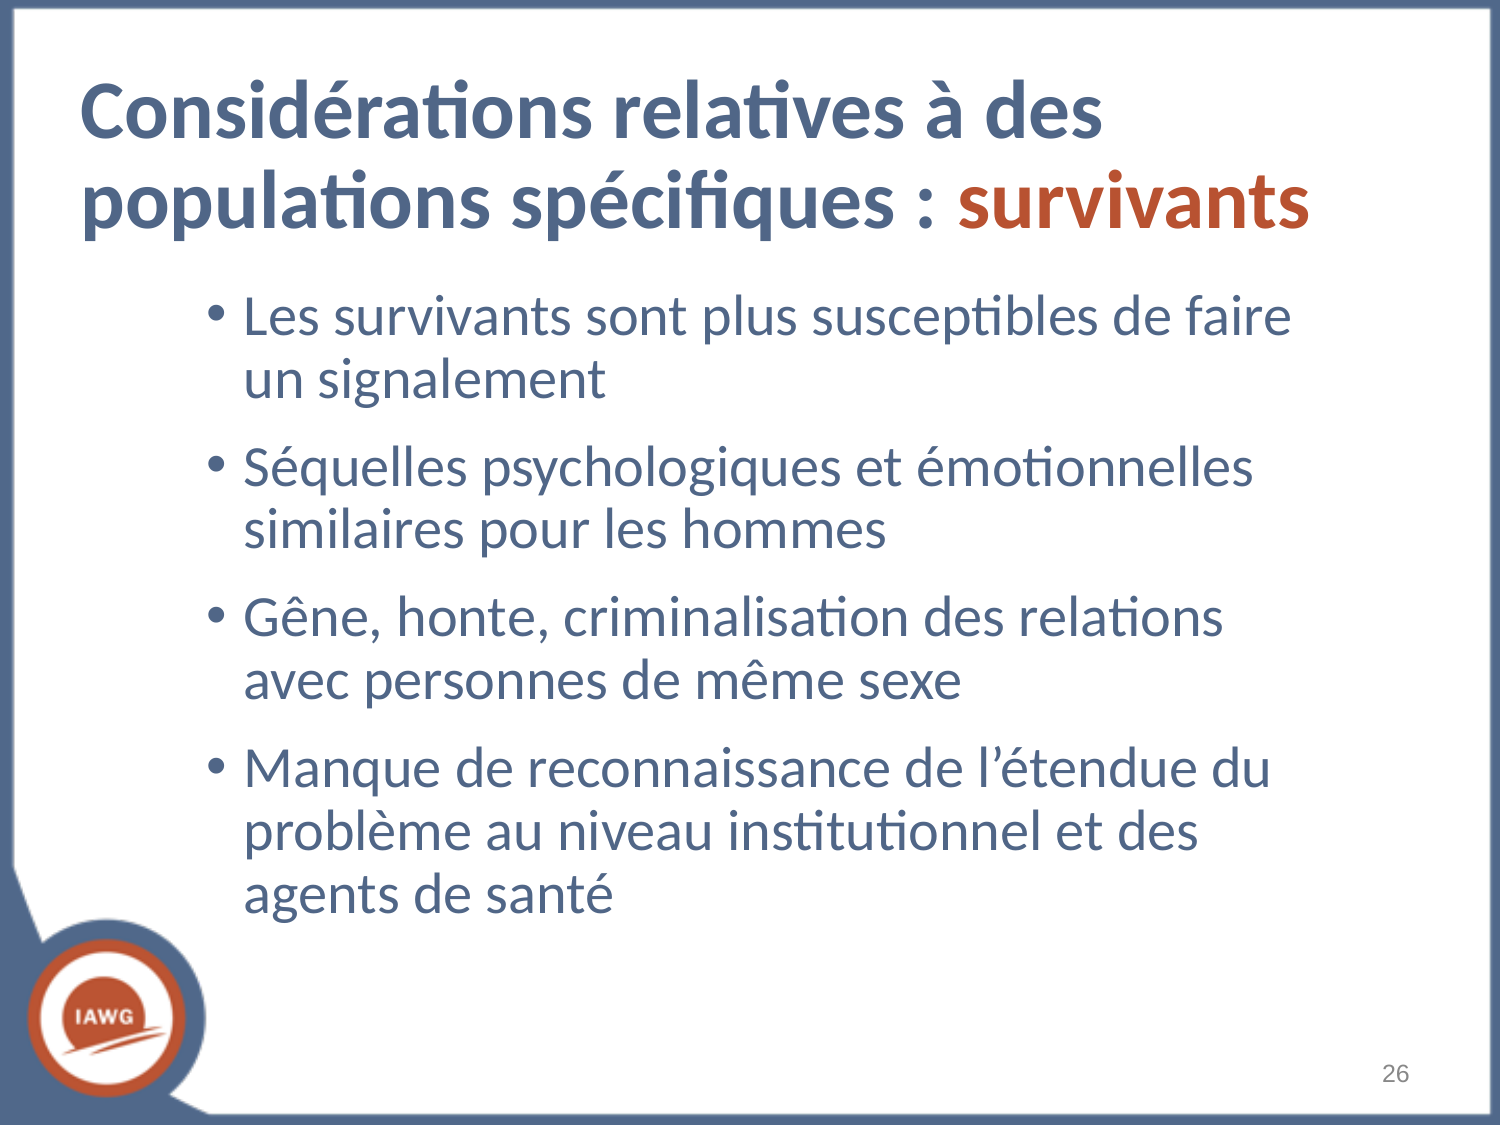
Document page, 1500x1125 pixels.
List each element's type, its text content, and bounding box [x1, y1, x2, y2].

slide_number ‹#› [1074, 1042, 1425, 1103]
text_box Considérations relatives à des populations spécifiques : survivants [65, 62, 1437, 250]
list Les survivants sont plus susceptibles de faire un signalement Séquelles psychologiques et émotionnelles similaires pour les hommes Gêne, honte, criminalisation des relations avec personnes de même sexe Manque de reconnaissance de l’étendue du problème au niveau institutionnel et des agents de santé [116, 277, 1355, 978]
picture [0, 0, 1500, 1125]
